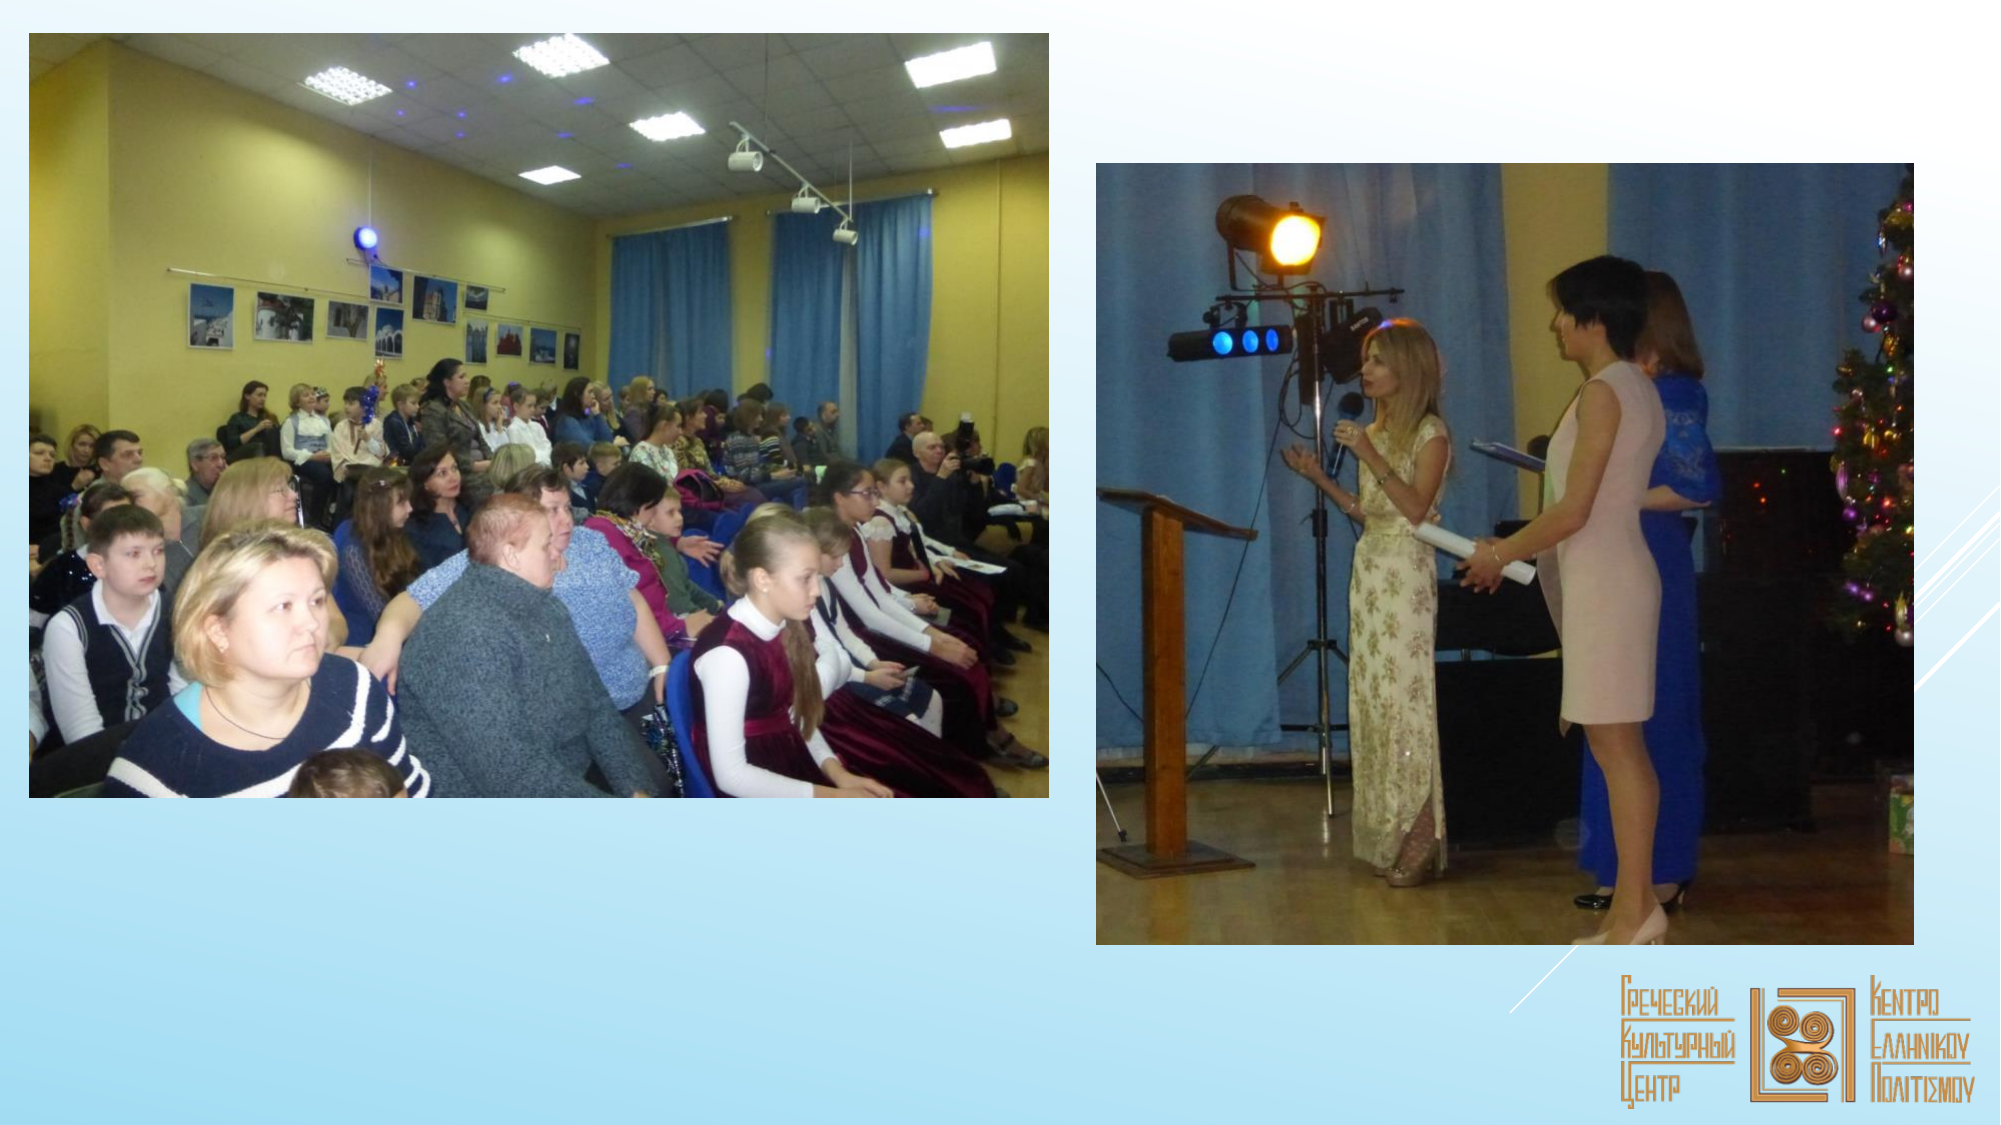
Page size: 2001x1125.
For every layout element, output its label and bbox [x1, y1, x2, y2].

picture [1096, 163, 1914, 946]
picture [28, 32, 1049, 798]
picture [1621, 975, 1975, 1109]
